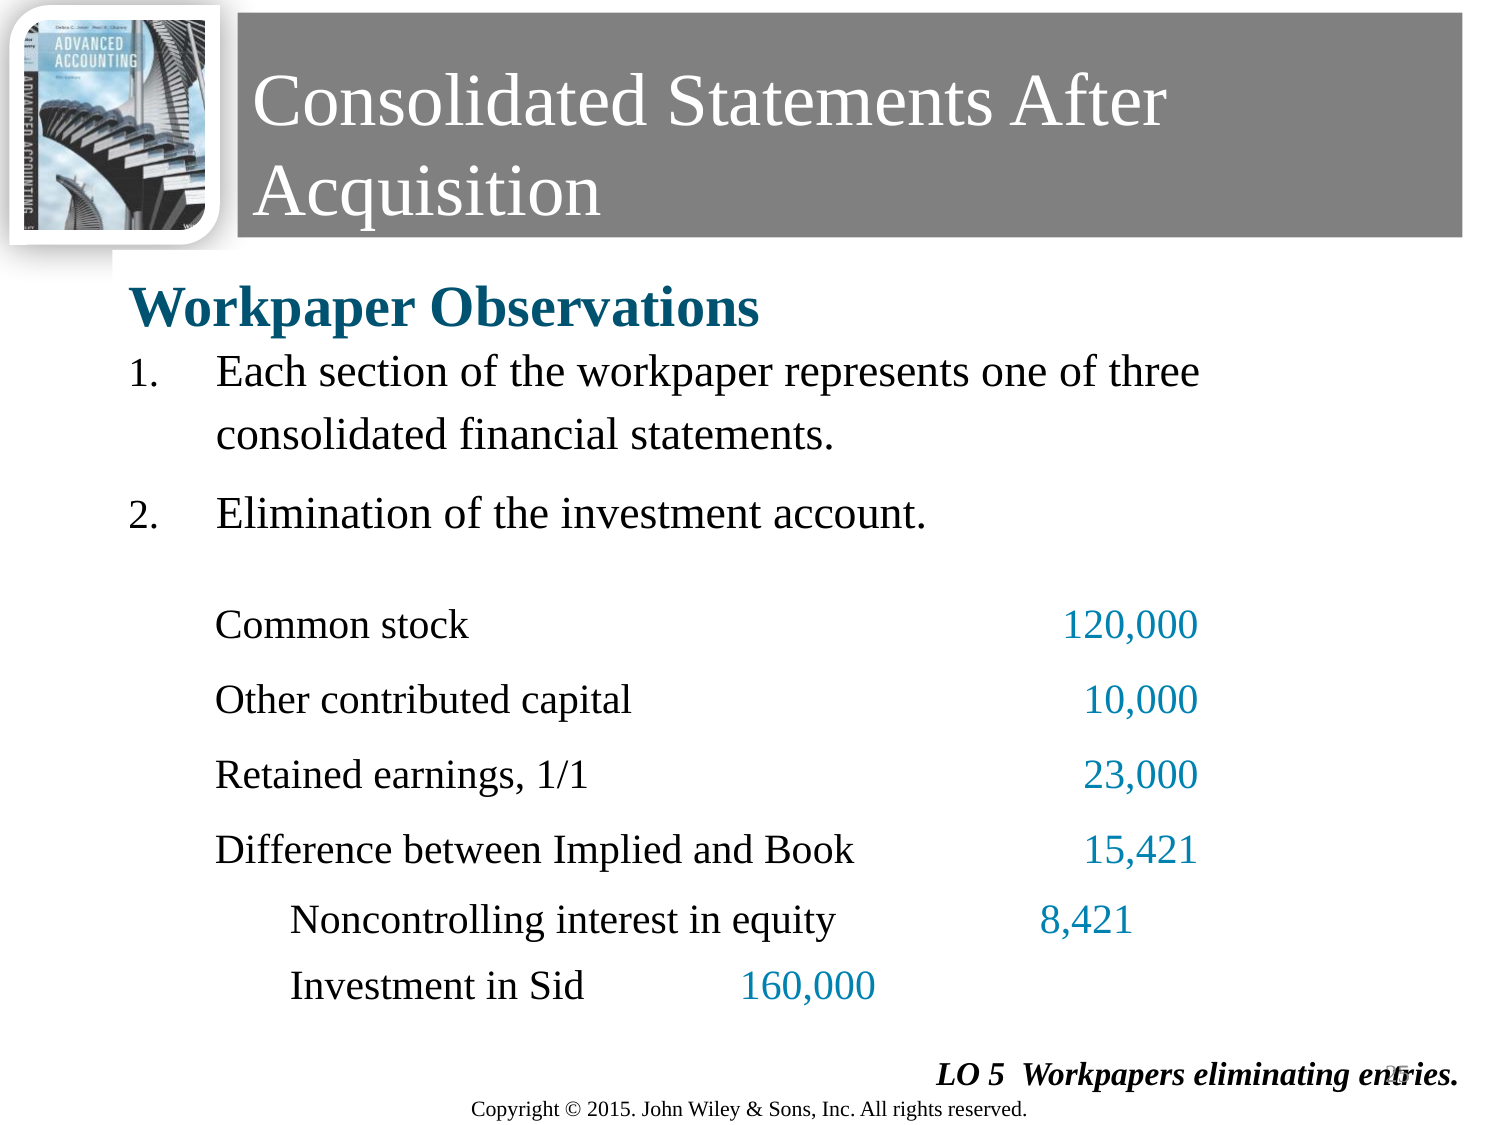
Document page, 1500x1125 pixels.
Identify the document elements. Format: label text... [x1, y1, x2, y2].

text_box Investment in Sid 160,000 [200, 950, 1450, 1015]
text_box Noncontrolling interest in equity 8,421 [200, 884, 1450, 950]
title Consolidated Statements After Acquisition [237, 12, 1463, 238]
slide_number 25 [1074, 1042, 1425, 1103]
text_box LO 5 Workpapers eliminating entries. [274, 1044, 1074, 1100]
text_box LO 5 Workpapers eliminating entries. [1425, 1044, 1475, 1100]
text_box Difference between Implied and Book 15,421 [199, 814, 1413, 880]
text_box Each section of the workpaper represents one of three consolidated financial statements. Elimination of the investment account. [112, 338, 1400, 550]
text_box Workpaper Observations [112, 249, 1475, 338]
text_box Other contributed capital 10,000 [199, 664, 1413, 730]
text_box Common stock 120,000 [199, 589, 1413, 655]
picture [25, 20, 205, 230]
text_box Retained earnings, 1/1 23,000 [199, 739, 1413, 805]
